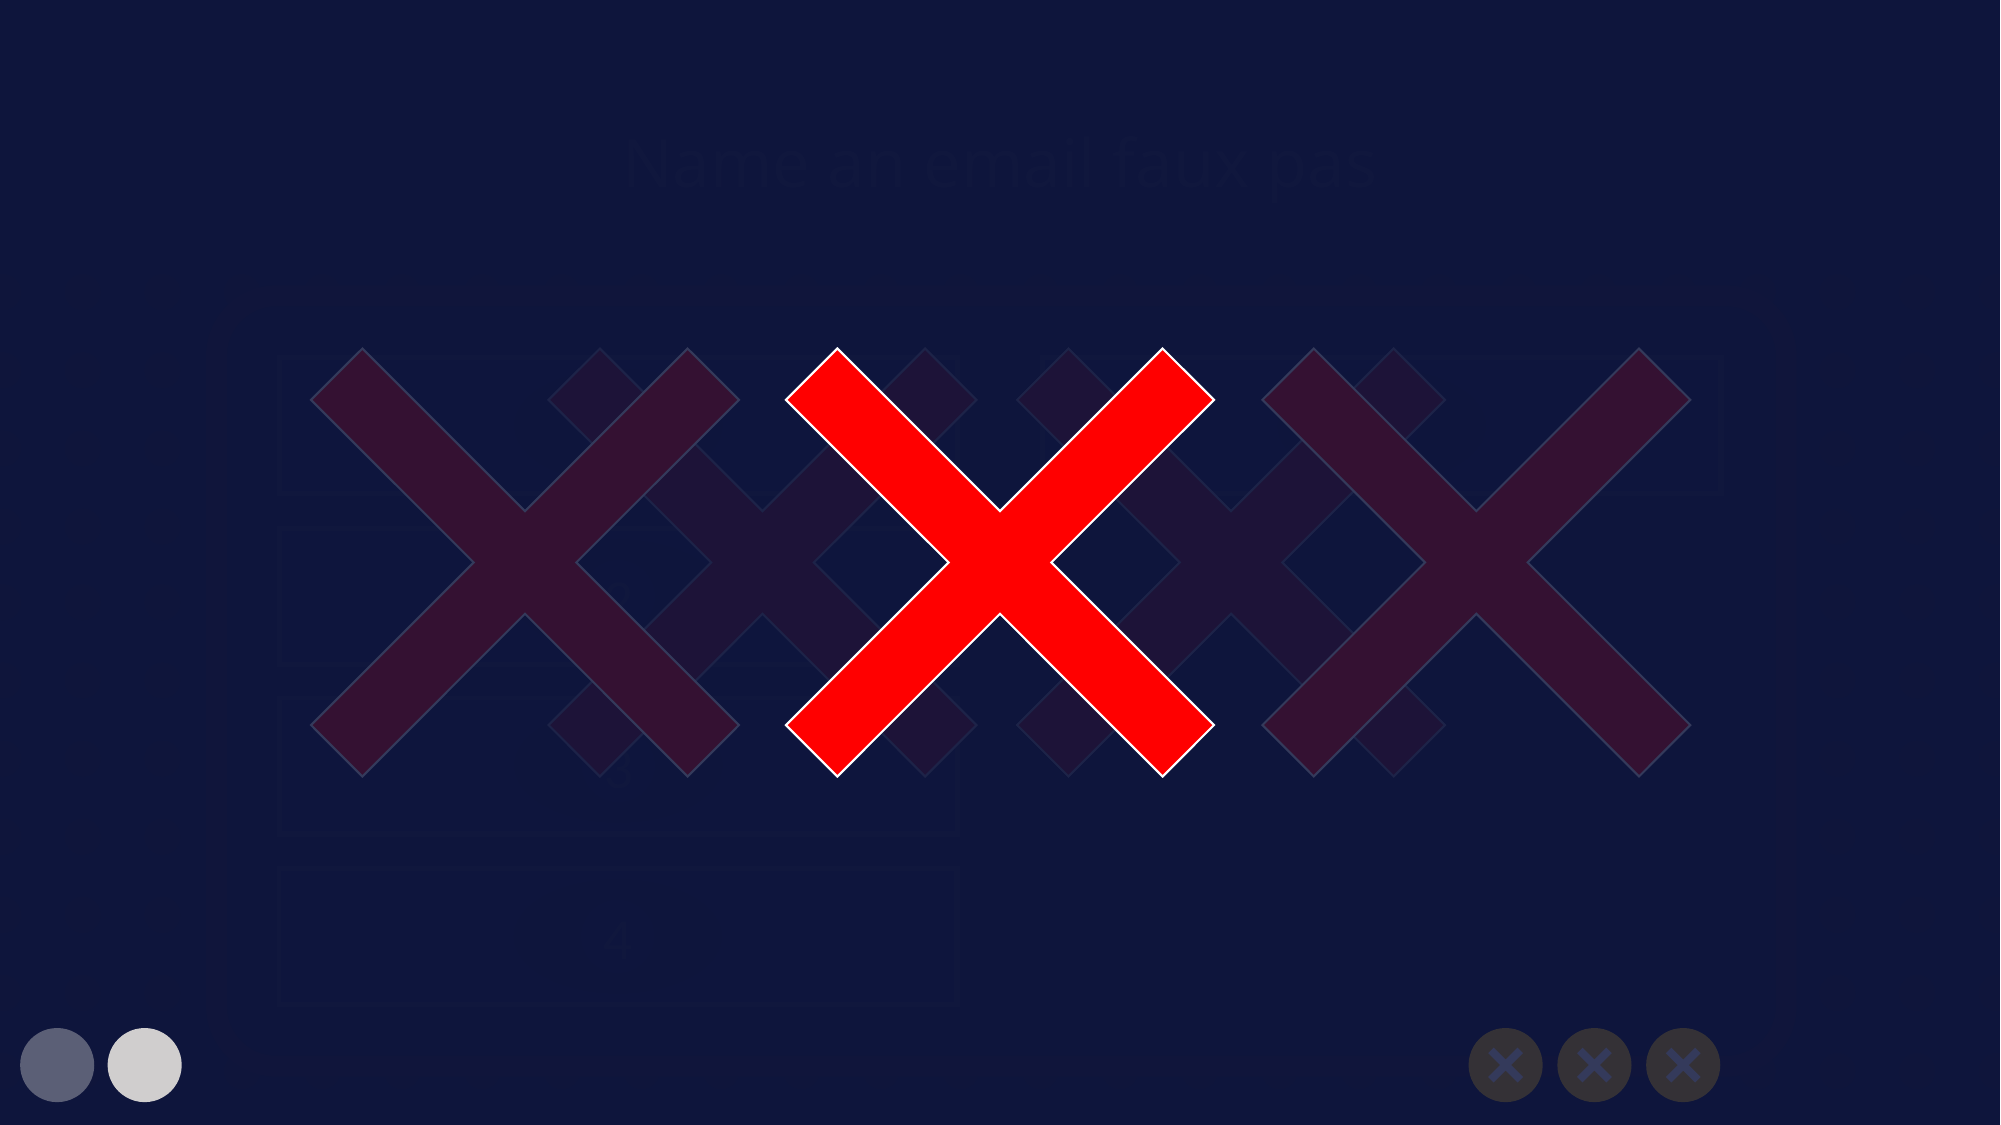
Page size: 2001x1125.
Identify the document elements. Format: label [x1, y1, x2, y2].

text_box [107, 1027, 182, 1103]
text_box [0, 0, 2000, 1125]
